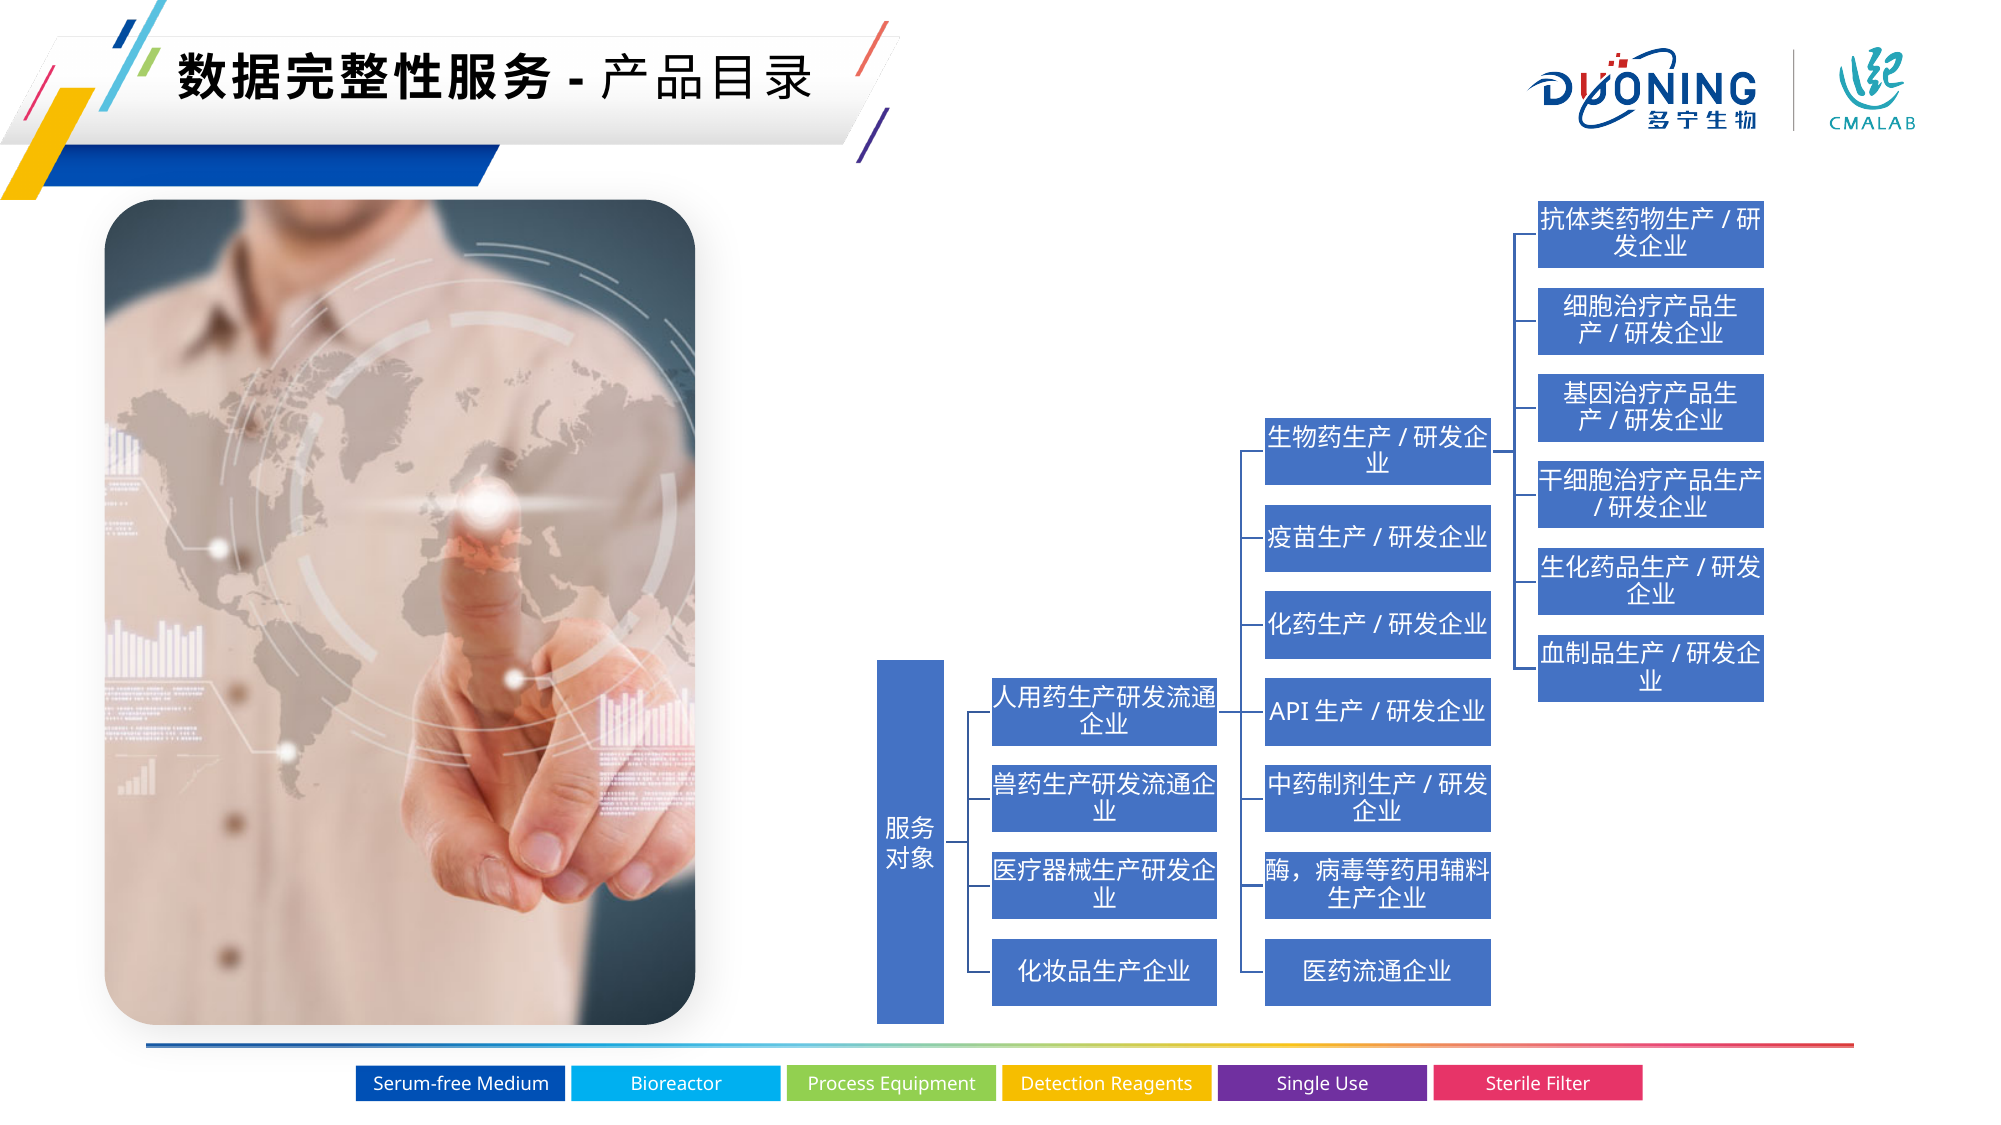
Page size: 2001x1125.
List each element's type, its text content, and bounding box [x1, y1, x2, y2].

picture [1526, 47, 1915, 131]
text_box 数据完整性服务-产品目录 [166, 24, 1294, 125]
picture [0, 0, 900, 1025]
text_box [745, 199, 1896, 1025]
picture [146, 1043, 1854, 1048]
